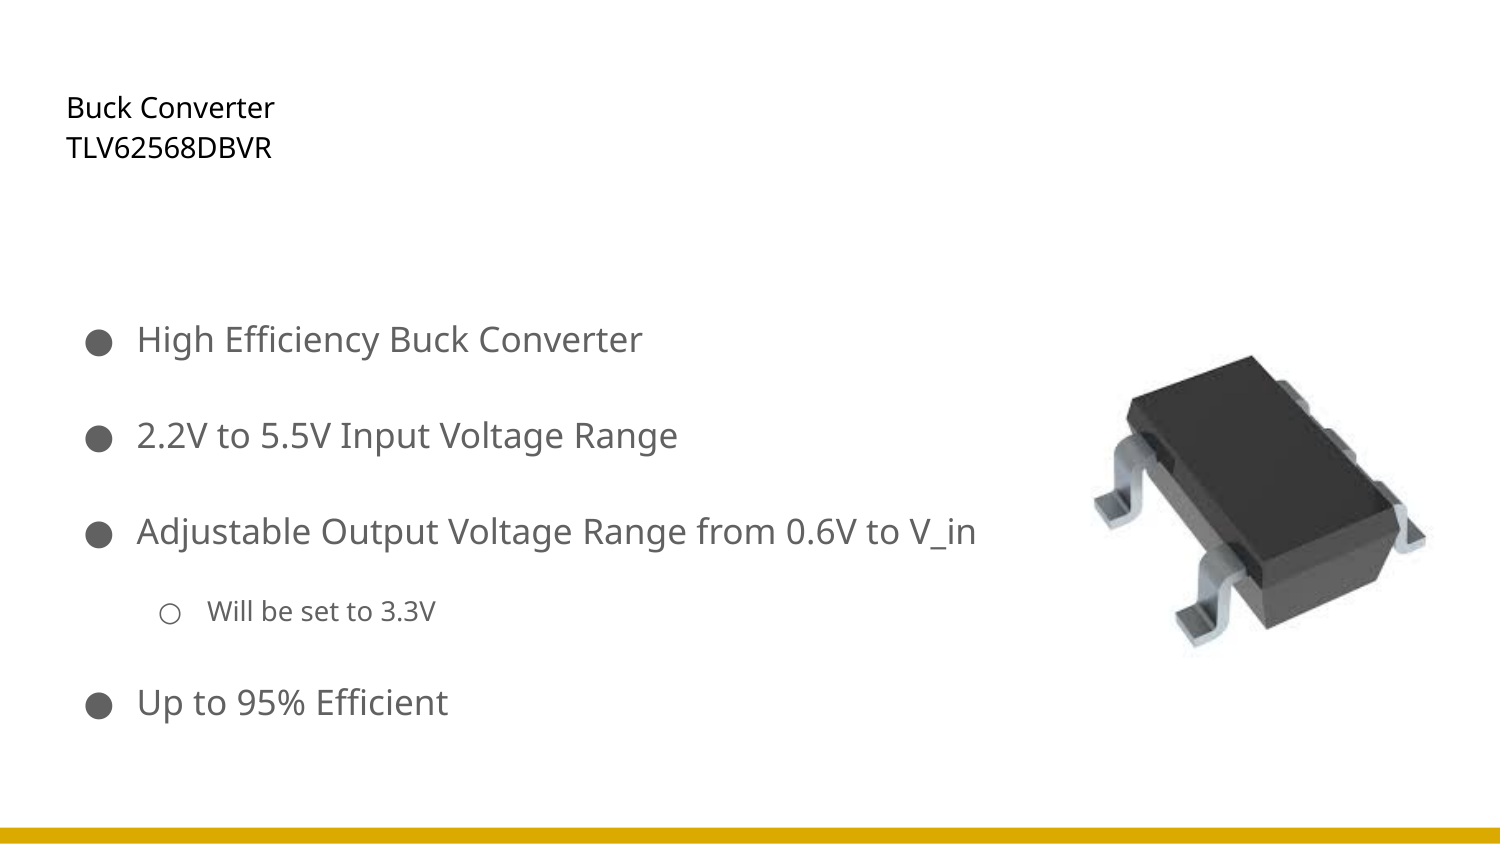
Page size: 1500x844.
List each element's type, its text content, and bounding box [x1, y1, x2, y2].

list High Efficiency Buck Converter 2.2V to 5.5V Input Voltage Range Adjustable Output Voltage Range from 0.6V to V_in Will be set to 3.3V Up to 95% Efficient [51, 251, 1050, 750]
picture [1078, 315, 1450, 686]
title Buck Converter TLV62568DBVR [51, 72, 1449, 224]
